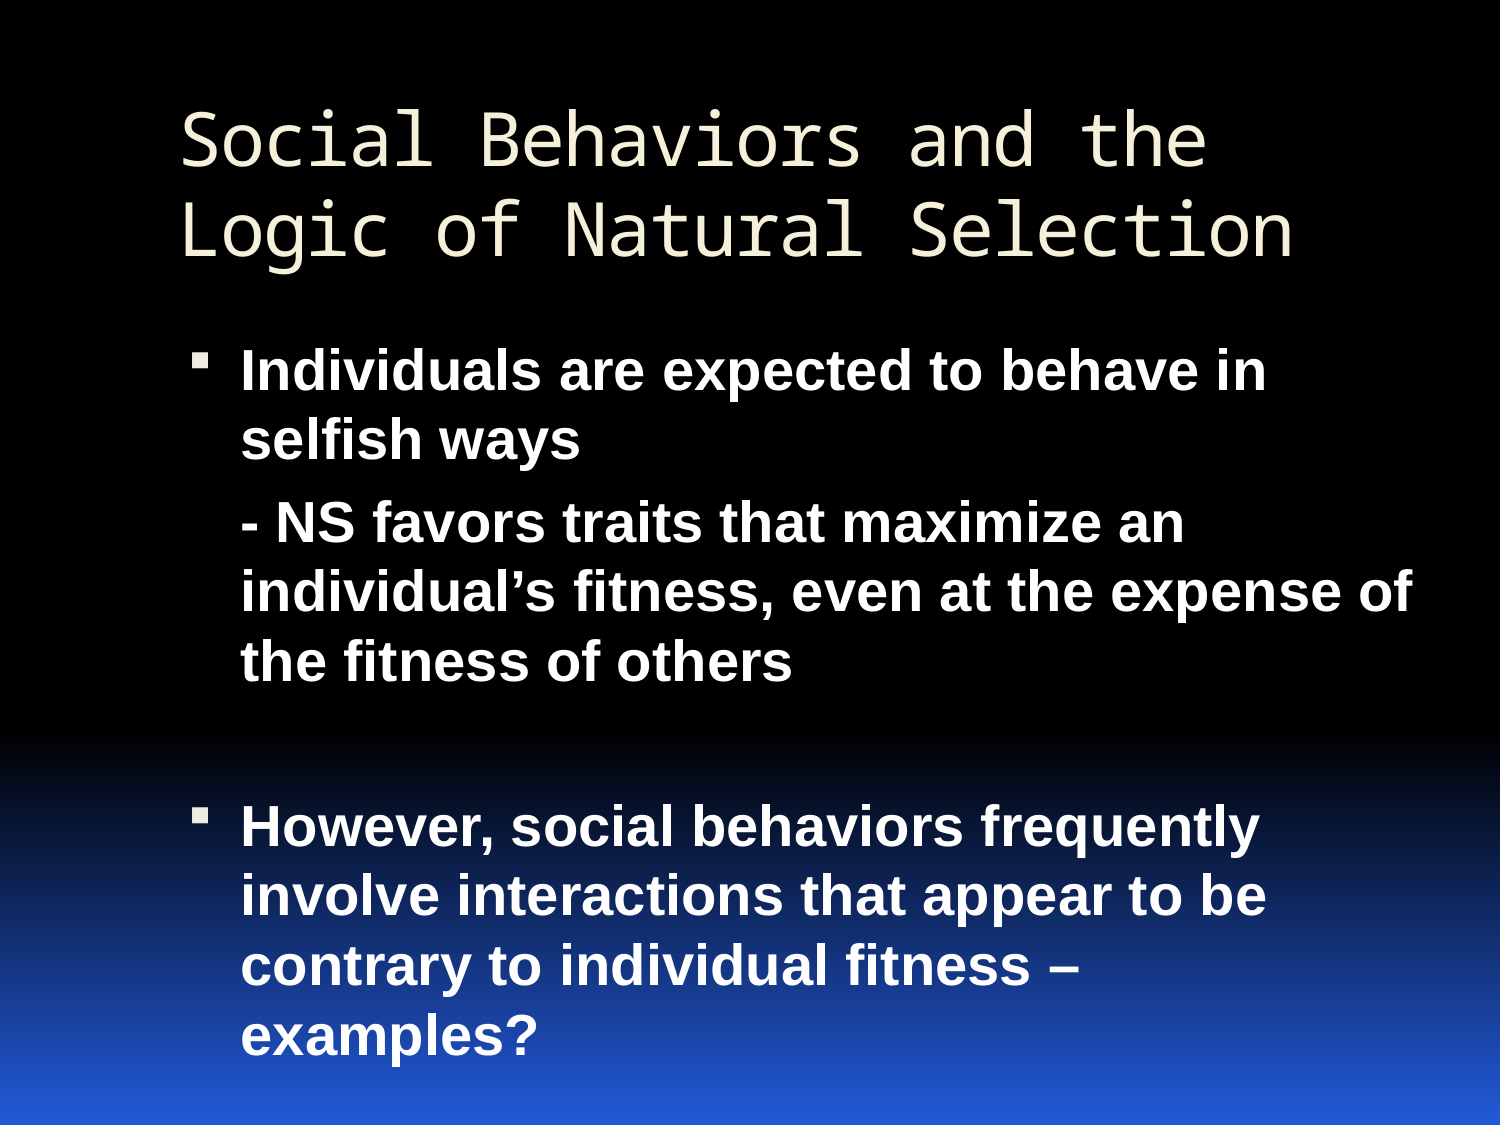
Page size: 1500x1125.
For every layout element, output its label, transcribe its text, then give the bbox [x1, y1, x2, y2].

title Social Behaviors and the Logic of Natural Selection [162, 84, 1438, 235]
list Individuals are expected to behave in selfish ways - NS favors traits that maximize an individual’s fitness, even at the expense of the fitness of others However, social behaviors frequently involve interactions that appear to be contrary to individual fitness – examples? [162, 324, 1438, 1075]
